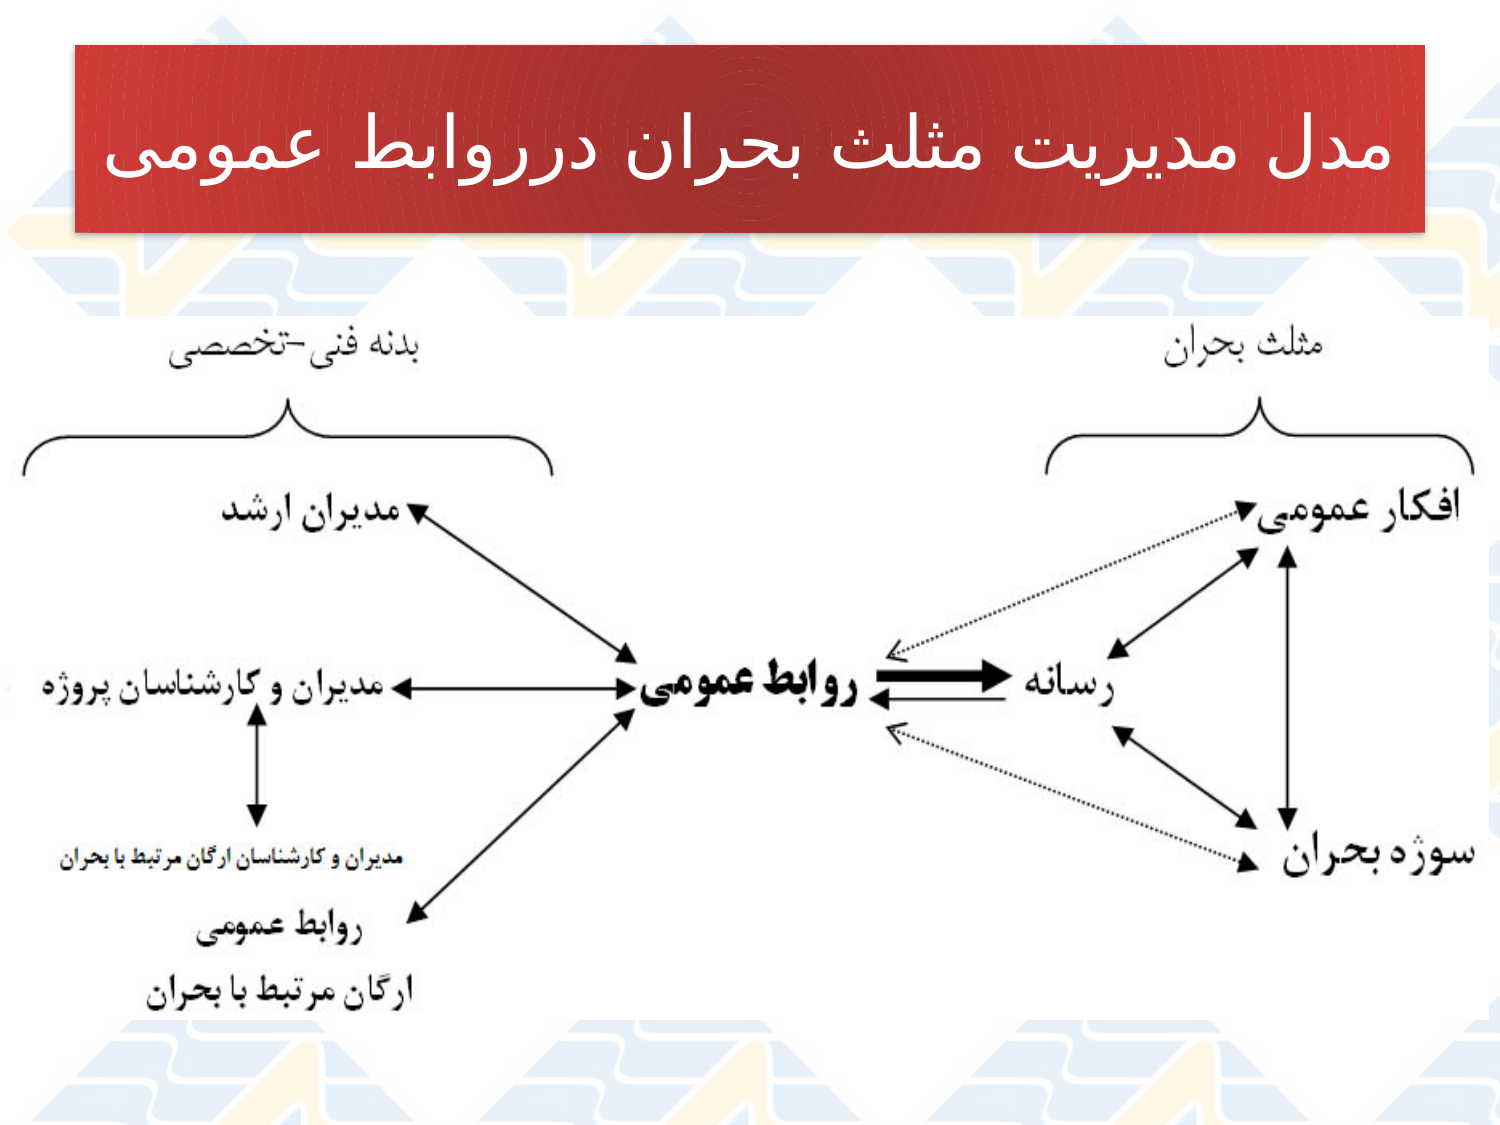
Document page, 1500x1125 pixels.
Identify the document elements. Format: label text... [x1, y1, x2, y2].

title مدل مدیریت مثلث بحران درروابط عمومی [75, 45, 1425, 233]
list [10, 316, 1489, 1020]
